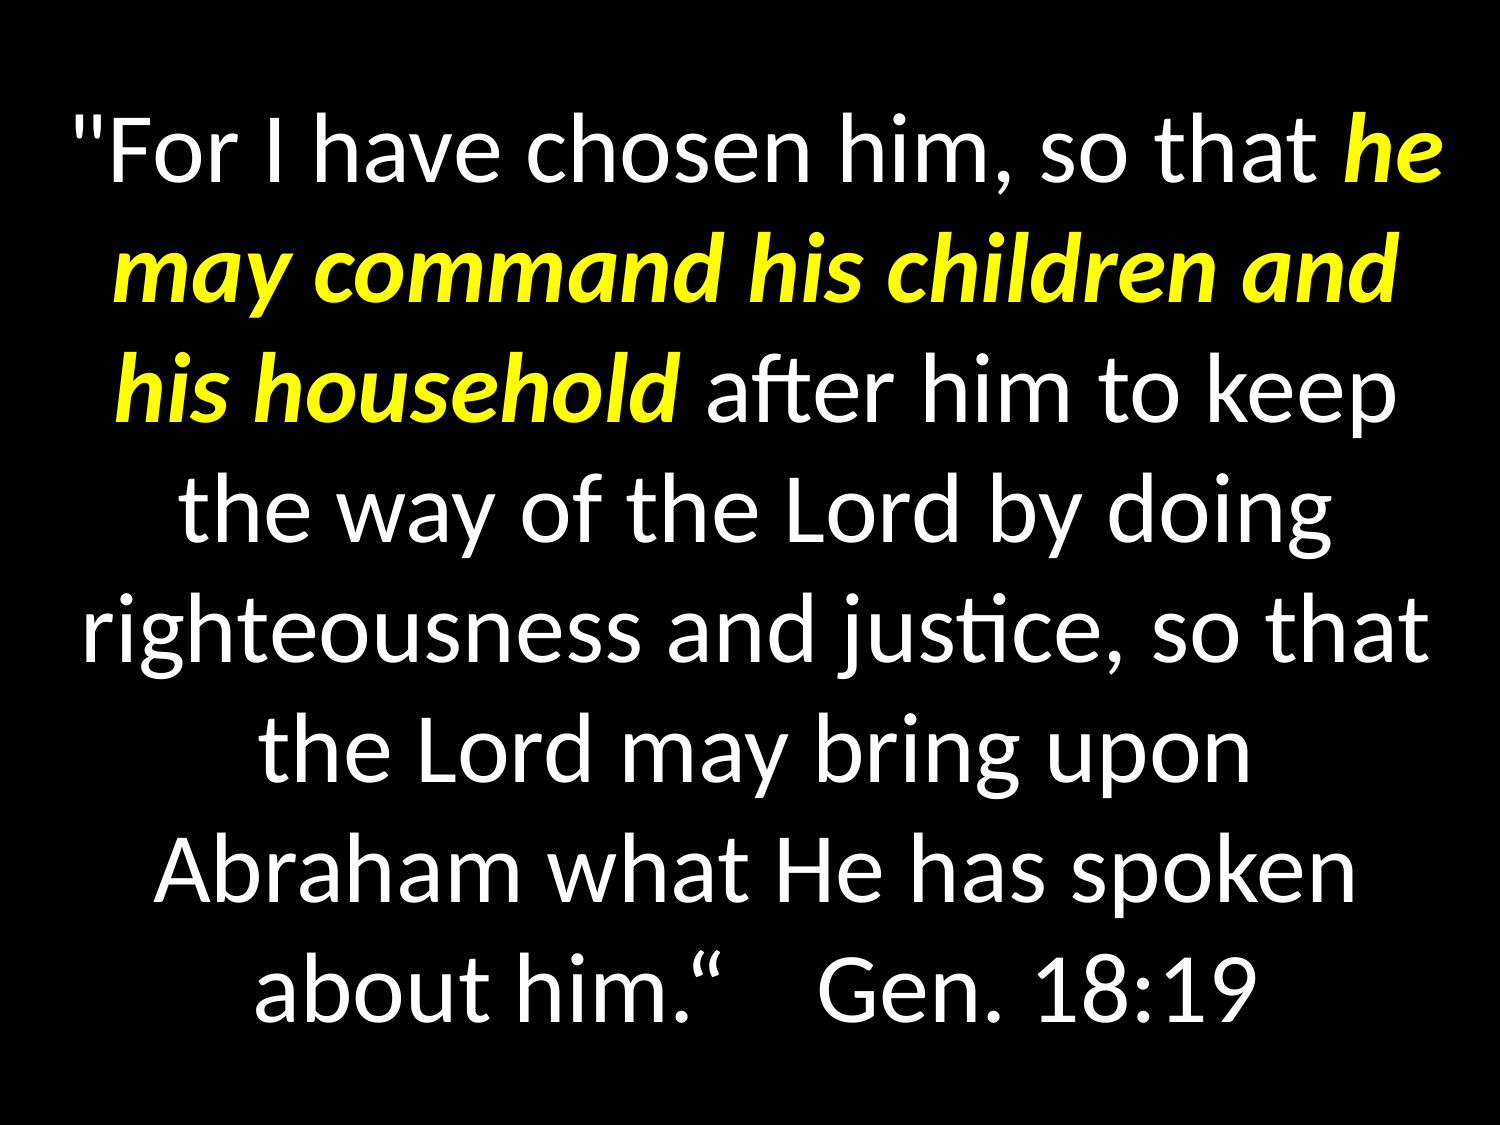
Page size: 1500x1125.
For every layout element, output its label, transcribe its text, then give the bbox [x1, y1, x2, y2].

title "For I have chosen him, so that he may command his children and his household after him to keep the way of the Lord by doing righteousness and justice, so that the Lord may bring upon Abraham what He has spoken about him.“ Gen. 18:19 [52, 0, 1461, 1125]
